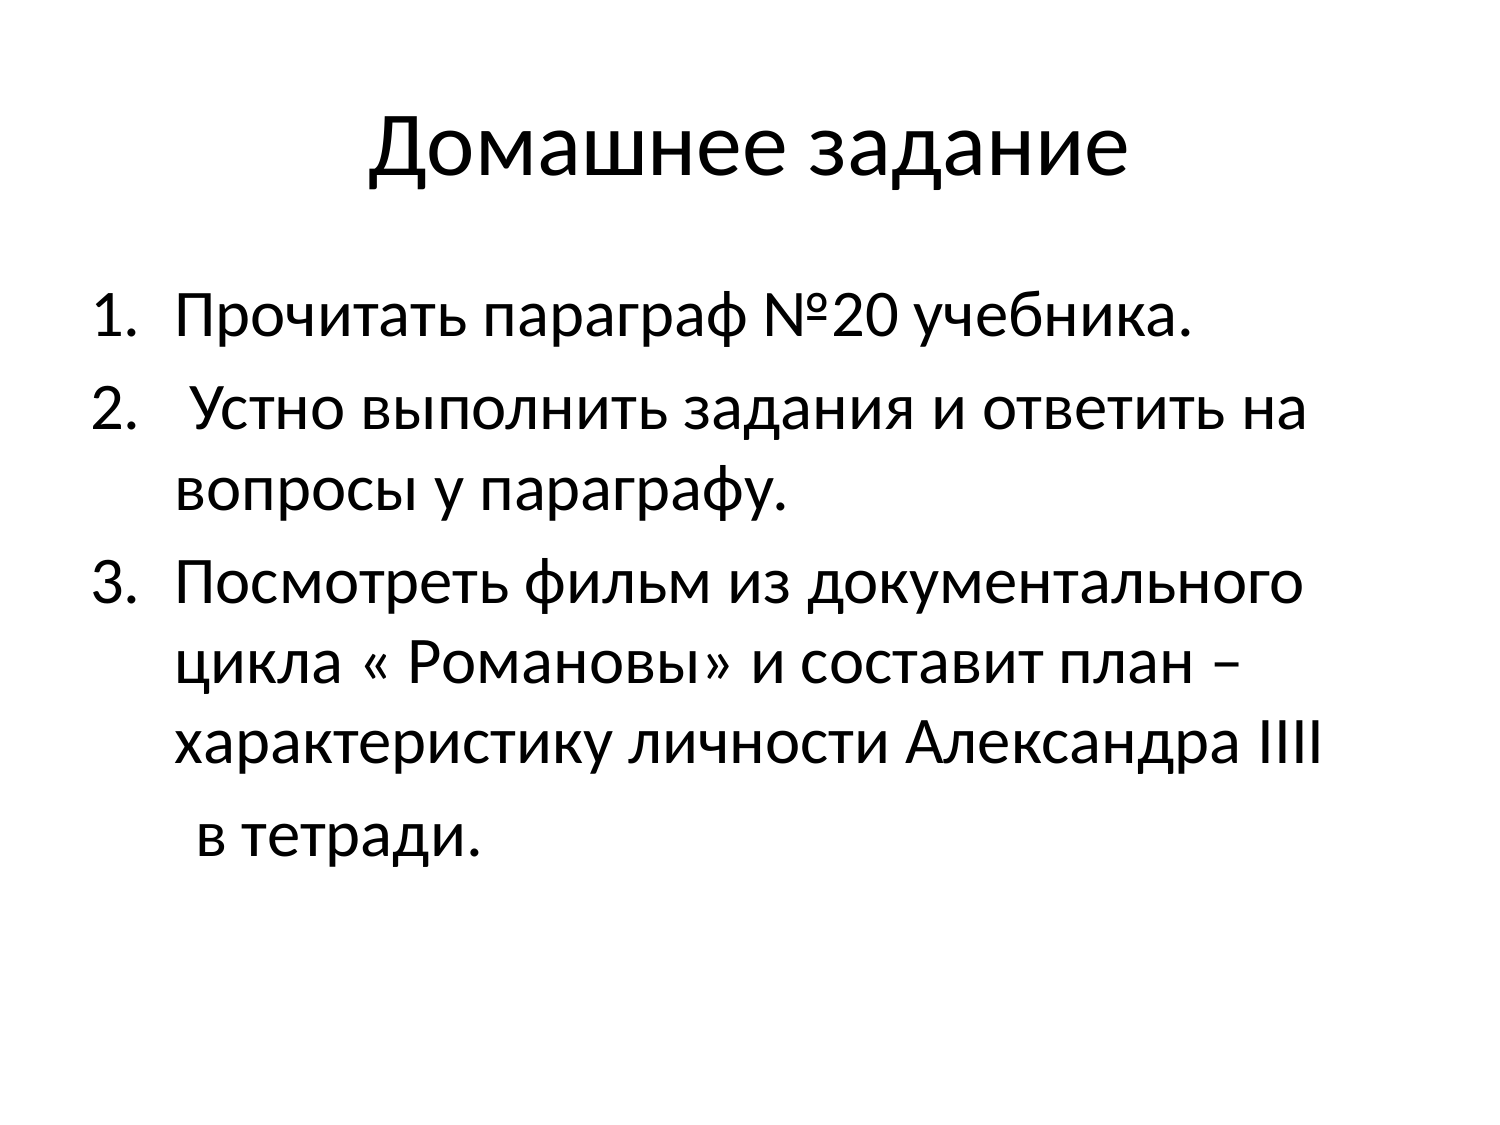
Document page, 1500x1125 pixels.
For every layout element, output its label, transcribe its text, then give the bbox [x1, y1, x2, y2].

title Домашнее задание [75, 45, 1425, 233]
list Прочитать параграф №20 учебника. Устно выполнить задания и ответить на вопросы у параграфу. Посмотреть фильм из документального цикла « Романовы» и составит план – характеристику личности Александра IIII в тетради. [75, 262, 1425, 1005]
